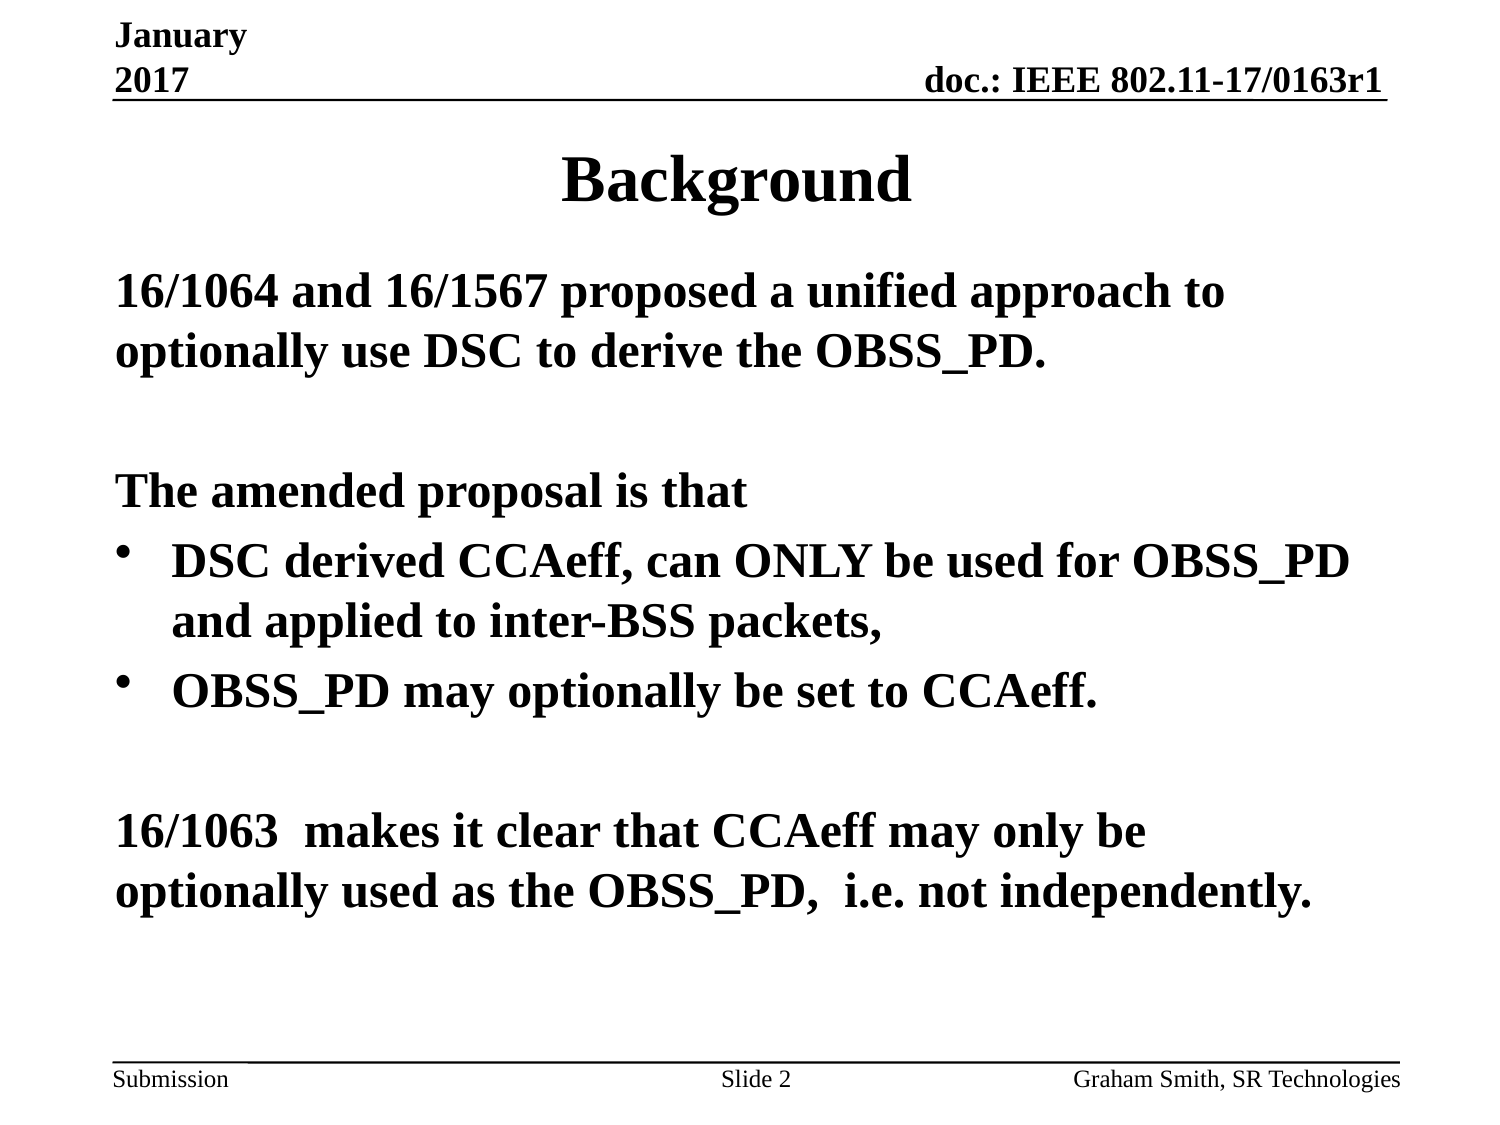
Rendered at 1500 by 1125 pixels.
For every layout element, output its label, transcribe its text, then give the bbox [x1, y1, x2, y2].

footer Graham Smith, SR Technologies [1069, 1061, 1402, 1093]
title Background [24, 125, 1450, 225]
list 16/1064 and 16/1567 proposed a unified approach to optionally use DSC to derive the OBSS_PD. The amended proposal is that DSC derived CCAeff, can ONLY be used for OBSS_PD and applied to inter-BSS packets, OBSS_PD may optionally be set to CCAeff. 16/1063 makes it clear that CCAeff may only be optionally used as the OBSS_PD, i.e. not independently. [99, 249, 1375, 1050]
slide_number Slide 2 [712, 1061, 800, 1093]
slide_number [114, 54, 286, 101]
